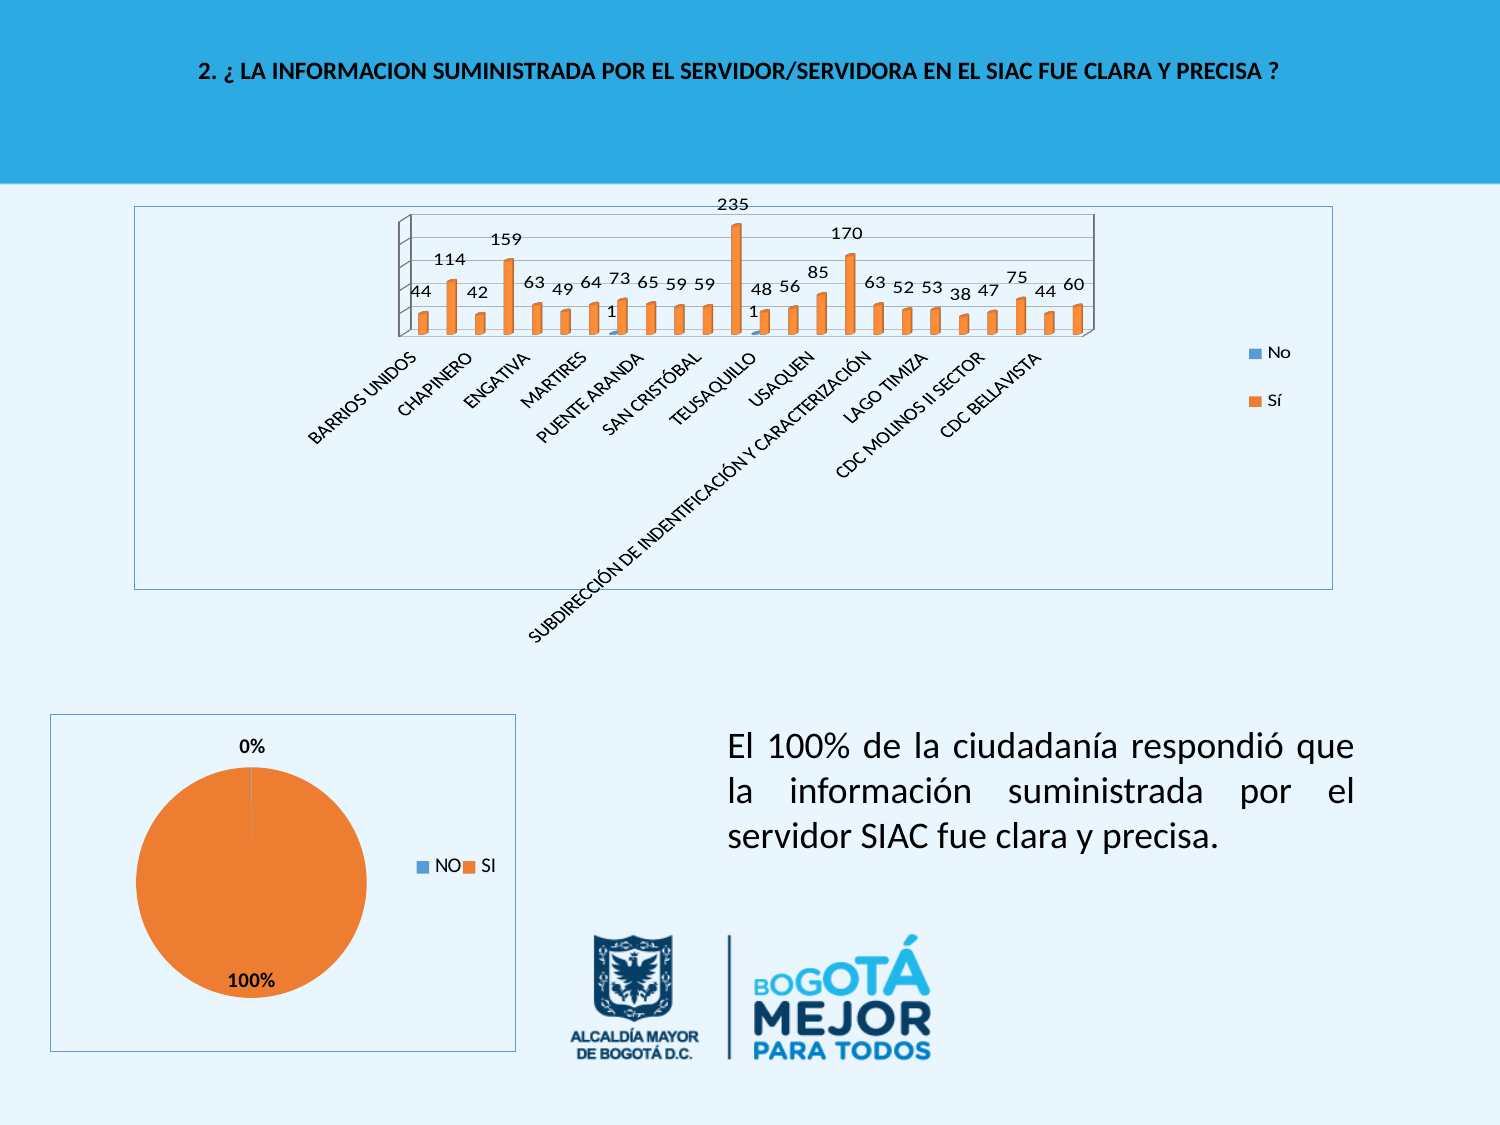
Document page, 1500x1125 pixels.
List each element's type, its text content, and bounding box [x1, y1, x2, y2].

chart [49, 713, 516, 1052]
text_box El 100% de la ciudadanía respondió que la información suministrada por el servidor SIAC fue clara y precisa. [712, 713, 1371, 864]
chart [134, 196, 1333, 648]
picture [0, 0, 1500, 1125]
text_box 2. ¿ LA INFORMACION SUMINISTRADA POR EL SERVIDOR/SERVIDORA EN EL SIAC FUE CLARA Y PRECISA ? [174, 34, 1354, 95]
